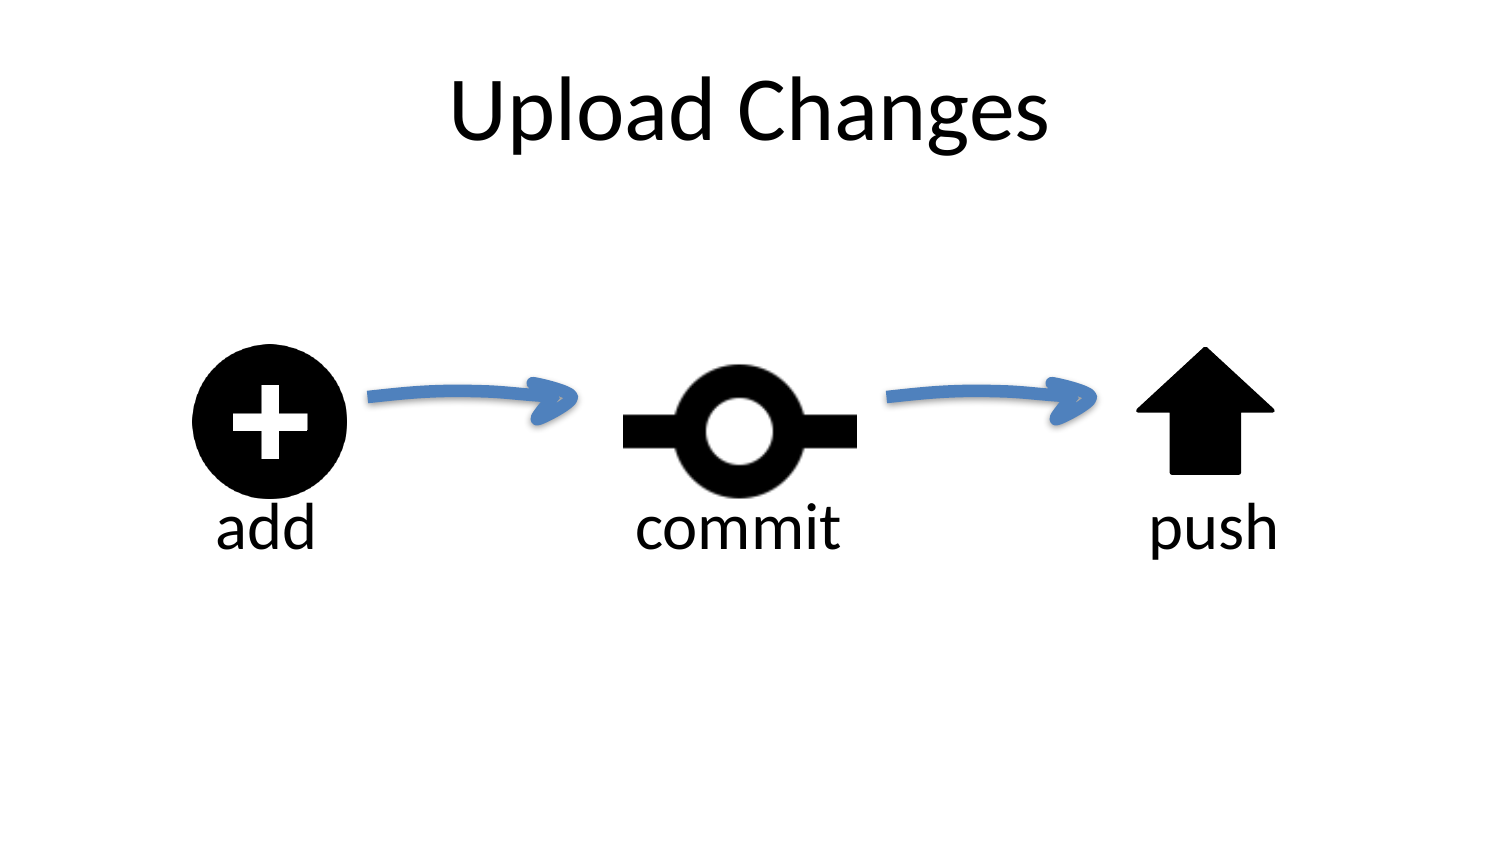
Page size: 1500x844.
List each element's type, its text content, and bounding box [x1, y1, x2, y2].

text_box [367, 381, 574, 422]
text_box [886, 381, 1093, 422]
text_box [1136, 347, 1275, 475]
title Upload Changes [75, 33, 1425, 175]
text_box add [201, 507, 333, 571]
text_box push [1133, 475, 1295, 571]
picture [191, 343, 347, 500]
picture [623, 298, 857, 566]
